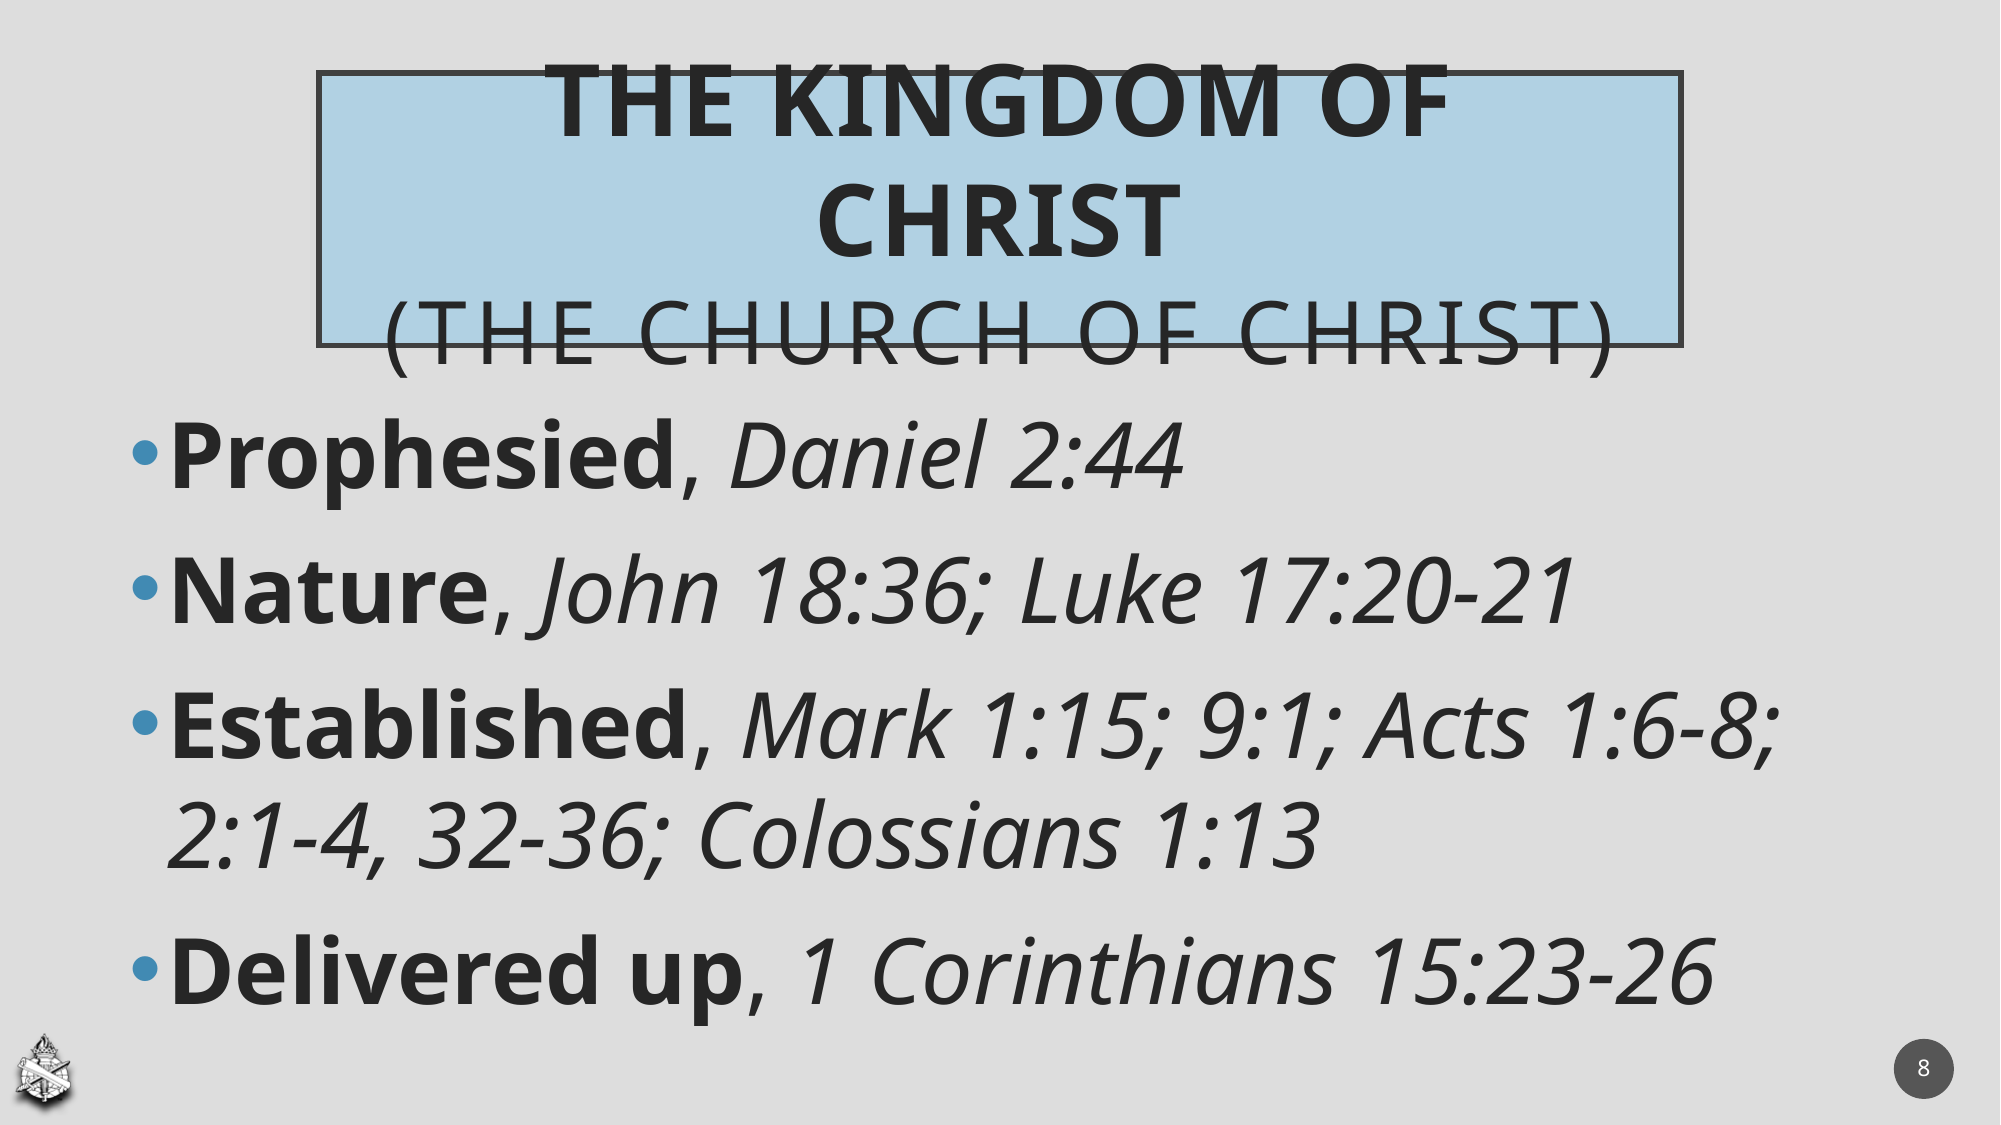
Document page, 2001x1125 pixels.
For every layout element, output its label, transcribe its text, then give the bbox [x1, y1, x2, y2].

title The Kingdom of Christ (The church of Christ) [316, 70, 1684, 348]
list Prophesied, Daniel 2:44 Nature, John 18:36; Luke 17:20-21 Established, Mark 1:15; 9:1; Acts 1:6-8; 2:1-4, 32-36; Colossians 1:13 Delivered up, 1 Corinthians 15:23-26 [114, 389, 1954, 1039]
slide_number 8 [1893, 1038, 1954, 1099]
picture [15, 1033, 72, 1105]
